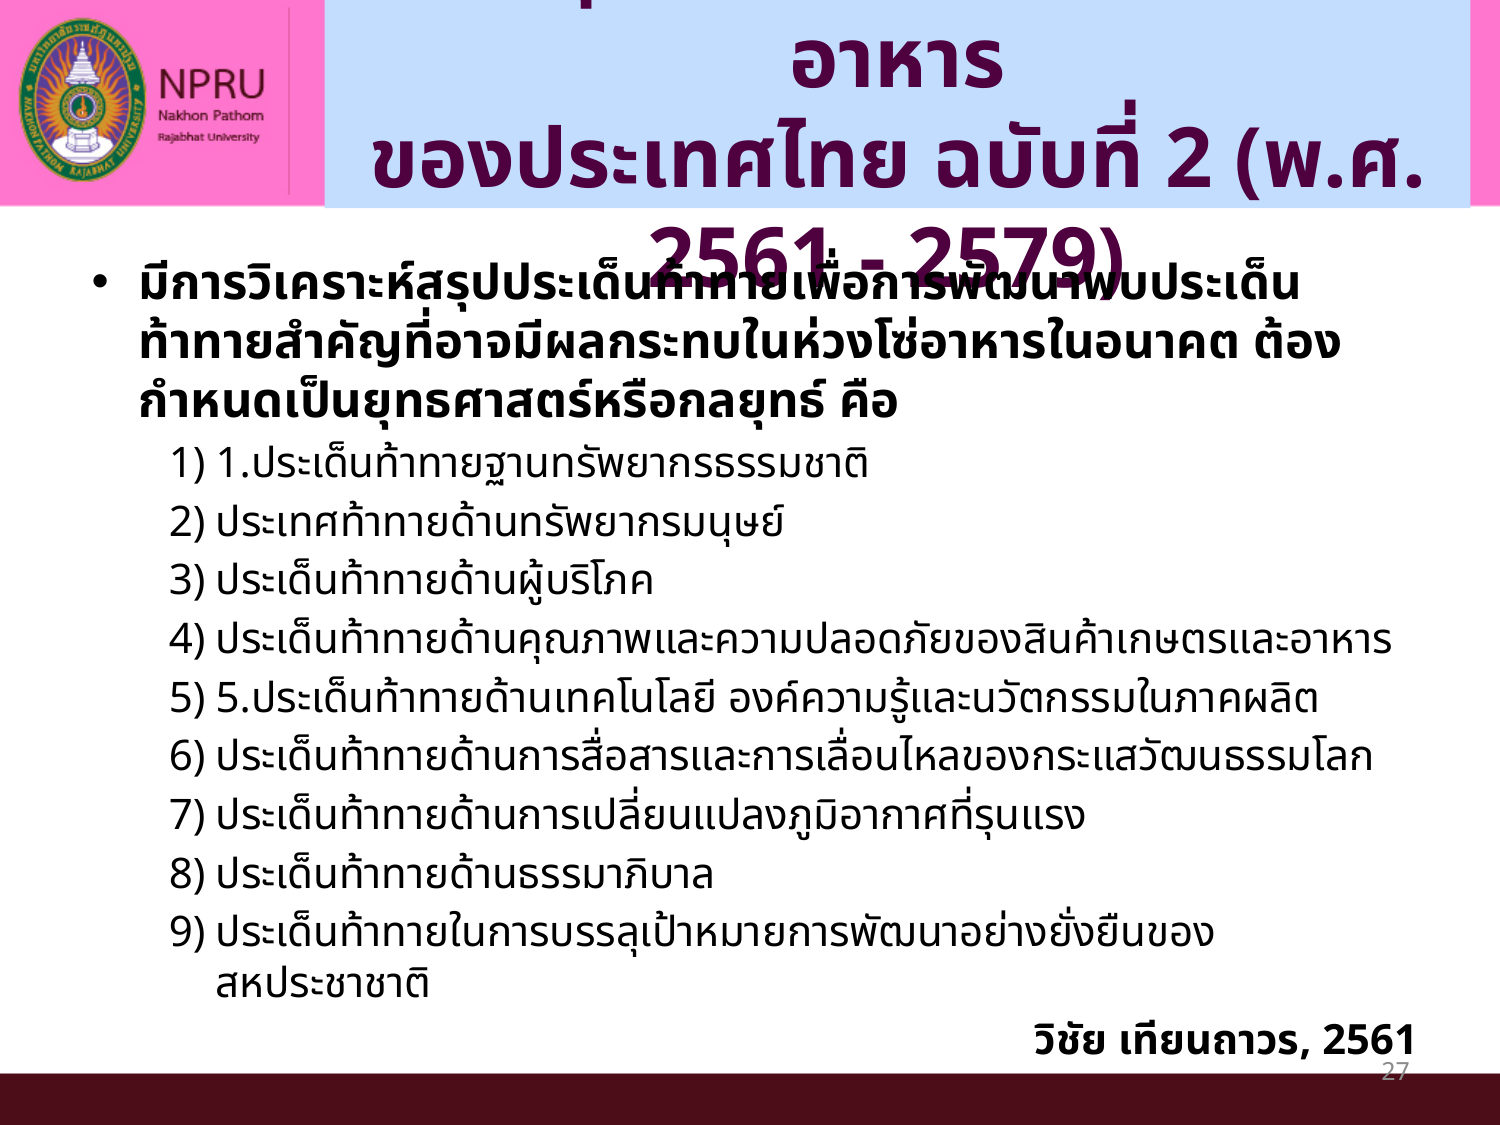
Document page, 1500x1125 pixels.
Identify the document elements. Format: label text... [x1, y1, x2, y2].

picture [0, 0, 1500, 1125]
title กรอบยุทธศาสตร์การจัดการด้านอาหาร ของประเทศไทย ฉบับที่ 2 (พ.ศ. 2561 - 2579) [324, 0, 1471, 209]
slide_number 27 [1074, 1070, 1425, 1103]
text_box วิชัย เทียนถาวร, 2561 [1019, 1005, 1434, 1070]
list มีการวิเคราะห์สรุปประเด็นท้าทายเพื่อการพัฒนาพบประเด็นท้าทายสำคัญที่อาจมีผลกระทบในห่วงโซ่อาหารในอนาคต ต้องกำหนดเป็นยุทธศาสตร์หรือกลยุทธ์ คือ 1.ประเด็นท้าทายฐานทรัพยากรธรรมชาติ ประเทศท้าทายด้านทรัพยากรมนุษย์ ประเด็นท้าทายด้านผู้บริโภค ประเด็นท้าทายด้านคุณภาพและความปลอดภัยของสินค้าเกษตรและอาหาร 5.ประเด็นท้าทายด้านเทคโนโลยี องค์ความรู้และนวัตกรรมในภาคผลิต ประเด็นท้าทายด้านการสื่อสารและการเลื่อนไหลของกระแสวัฒนธรรมโลก ประเด็นท้าทายด้านการเปลี่ยนแปลงภูมิอากาศที่รุนแรง ประเด็นท้าทายด้านธรรมาภิบาล ประเด็นท้าทายในการบรรลุเป้าหมายการพัฒนาอย่างยั่งยืนของสหประชาชาติ [76, 243, 1437, 1024]
